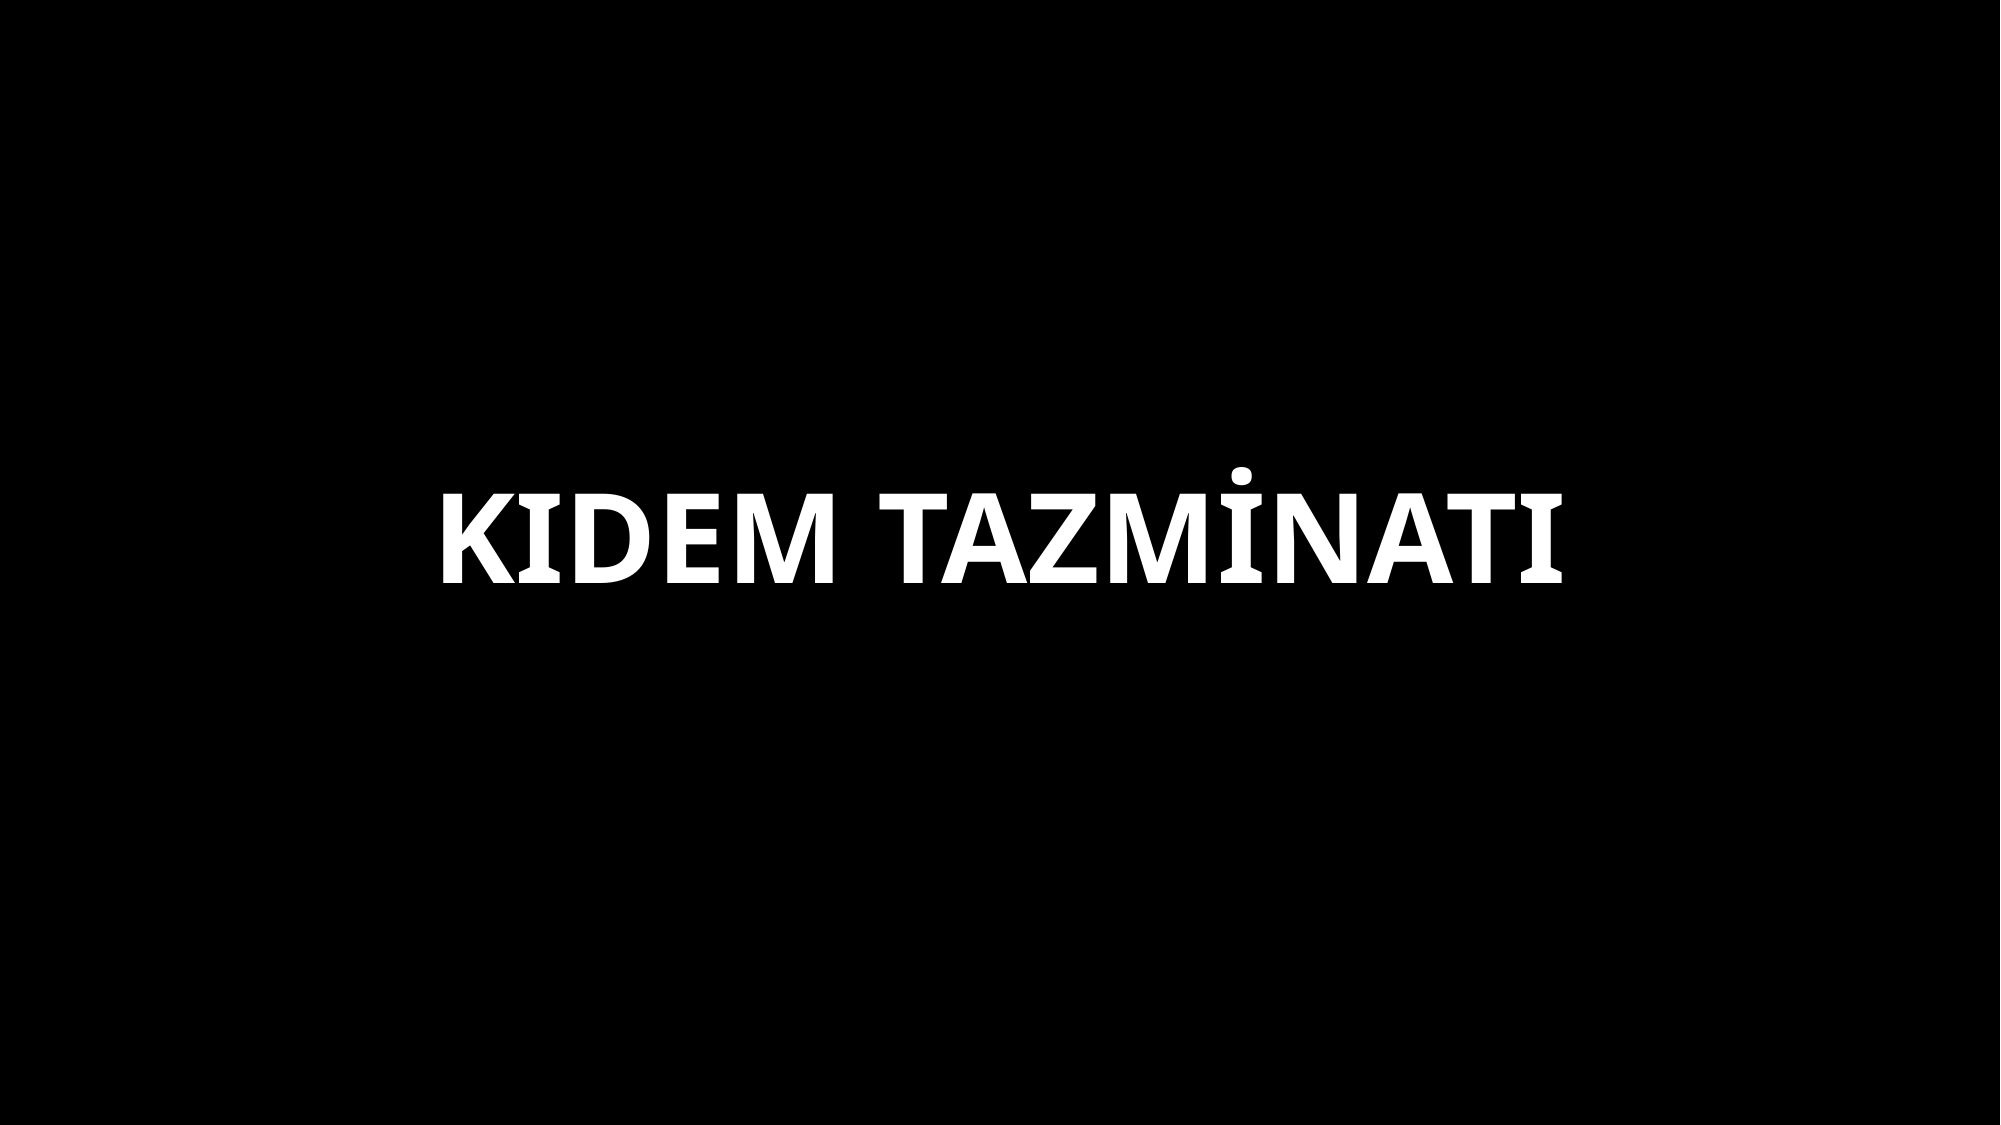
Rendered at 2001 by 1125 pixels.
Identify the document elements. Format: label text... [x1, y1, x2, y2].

title KIDEM TAZMİNATI [137, 434, 1863, 653]
